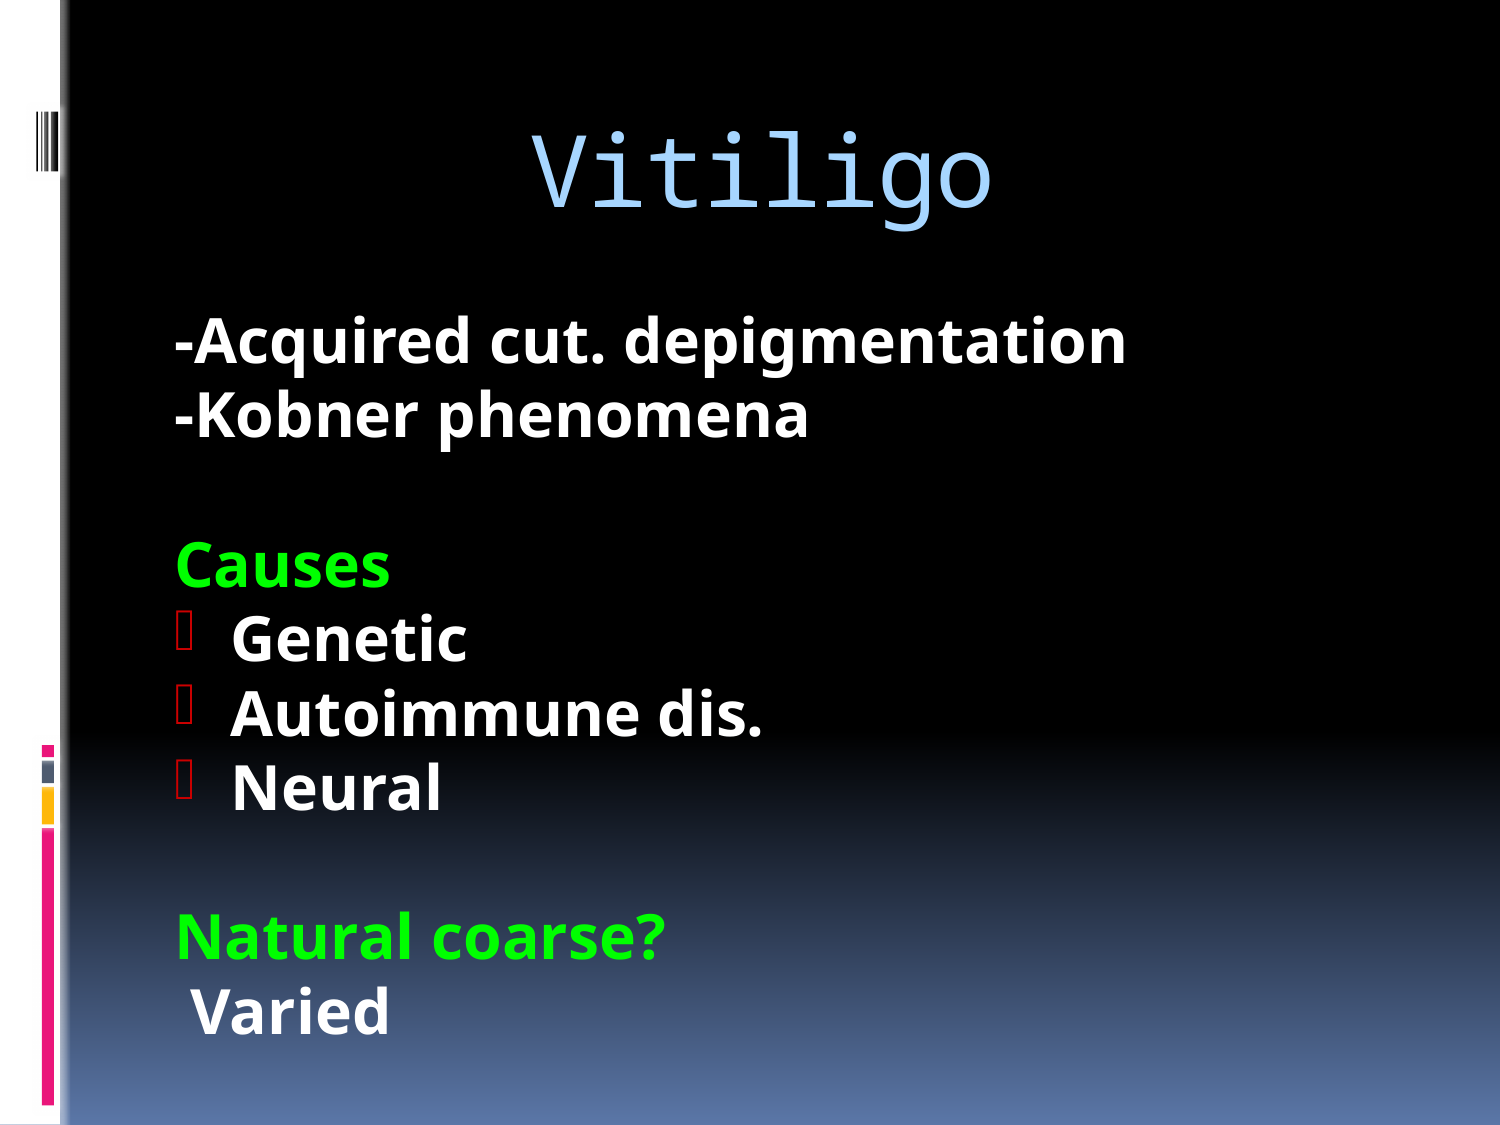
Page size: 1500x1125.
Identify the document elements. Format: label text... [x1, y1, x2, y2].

title Vitiligo [150, 99, 1375, 300]
list -Acquired cut. depigmentation -Kobner phenomena Causes Genetic Autoimmune dis. Neural Natural coarse? Varied [148, 243, 1459, 1103]
